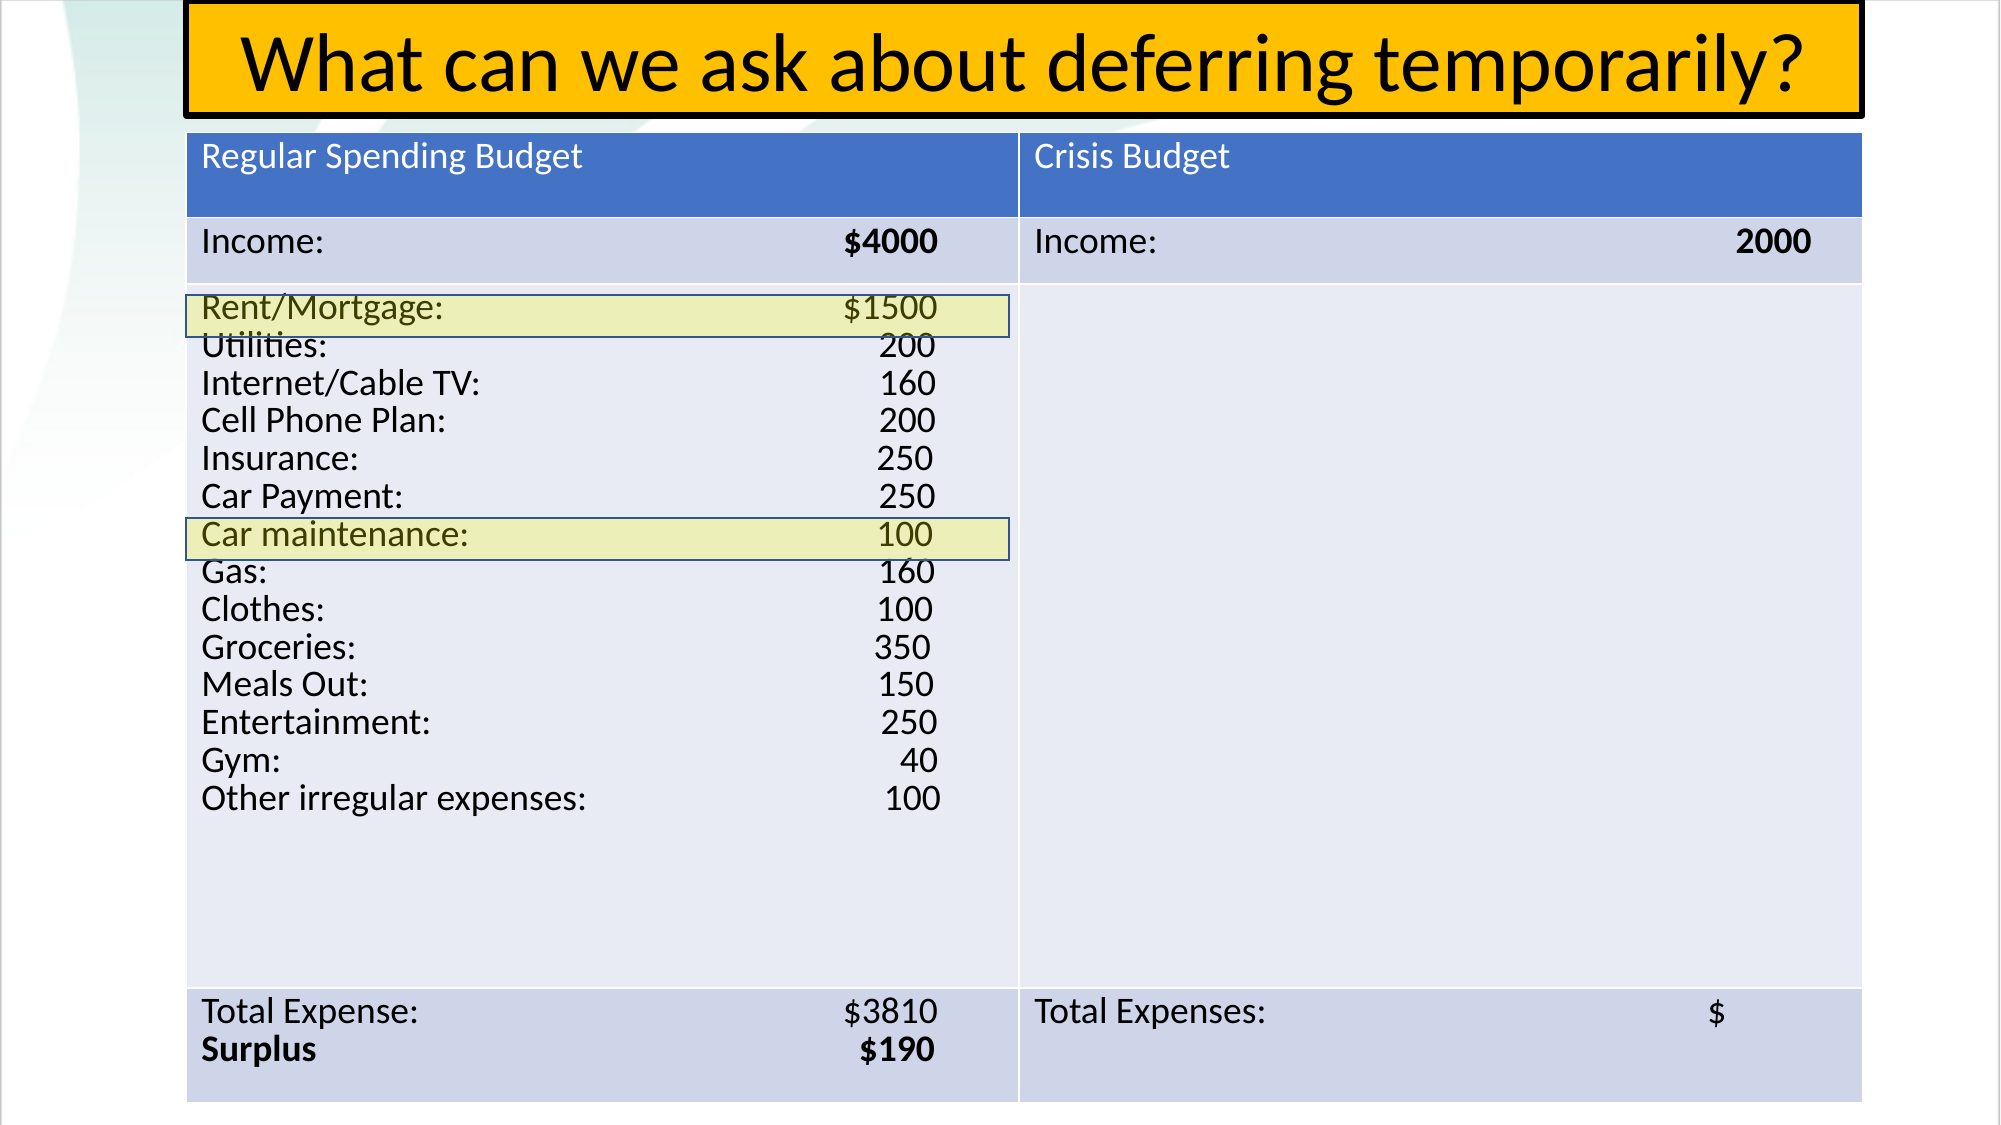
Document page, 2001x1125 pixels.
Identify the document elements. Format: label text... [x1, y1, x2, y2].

text_box [185, 294, 1010, 338]
table_cell Income: 2000 [1020, 218, 1862, 283]
table_cell Income: $4000 [187, 218, 1018, 283]
text_box [185, 517, 1010, 561]
table_cell [1020, 285, 1862, 987]
table_header Regular Spending Budget [187, 133, 1018, 217]
text_box What can we ask about deferring temporarily? [186, 0, 1863, 116]
table_header Crisis Budget [1020, 133, 1862, 217]
picture [0, 0, 2001, 1125]
table_cell Total Expenses: $ [1020, 989, 1862, 1102]
table_cell Rent/Mortgage: $1500 Utilities: 200 Internet/Cable TV: 160 Cell Phone Plan: 200 Insurance: 250 Car Payment: 250 Car maintenance: 100 Gas: 160 Clothes: 100 Groceries: 350 Meals Out: 150 Entertainment: 250 Gym: 40 Other irregular expenses: 100 [187, 285, 1018, 987]
table_cell Total Expense: $3810 Surplus $190 [187, 989, 1018, 1102]
